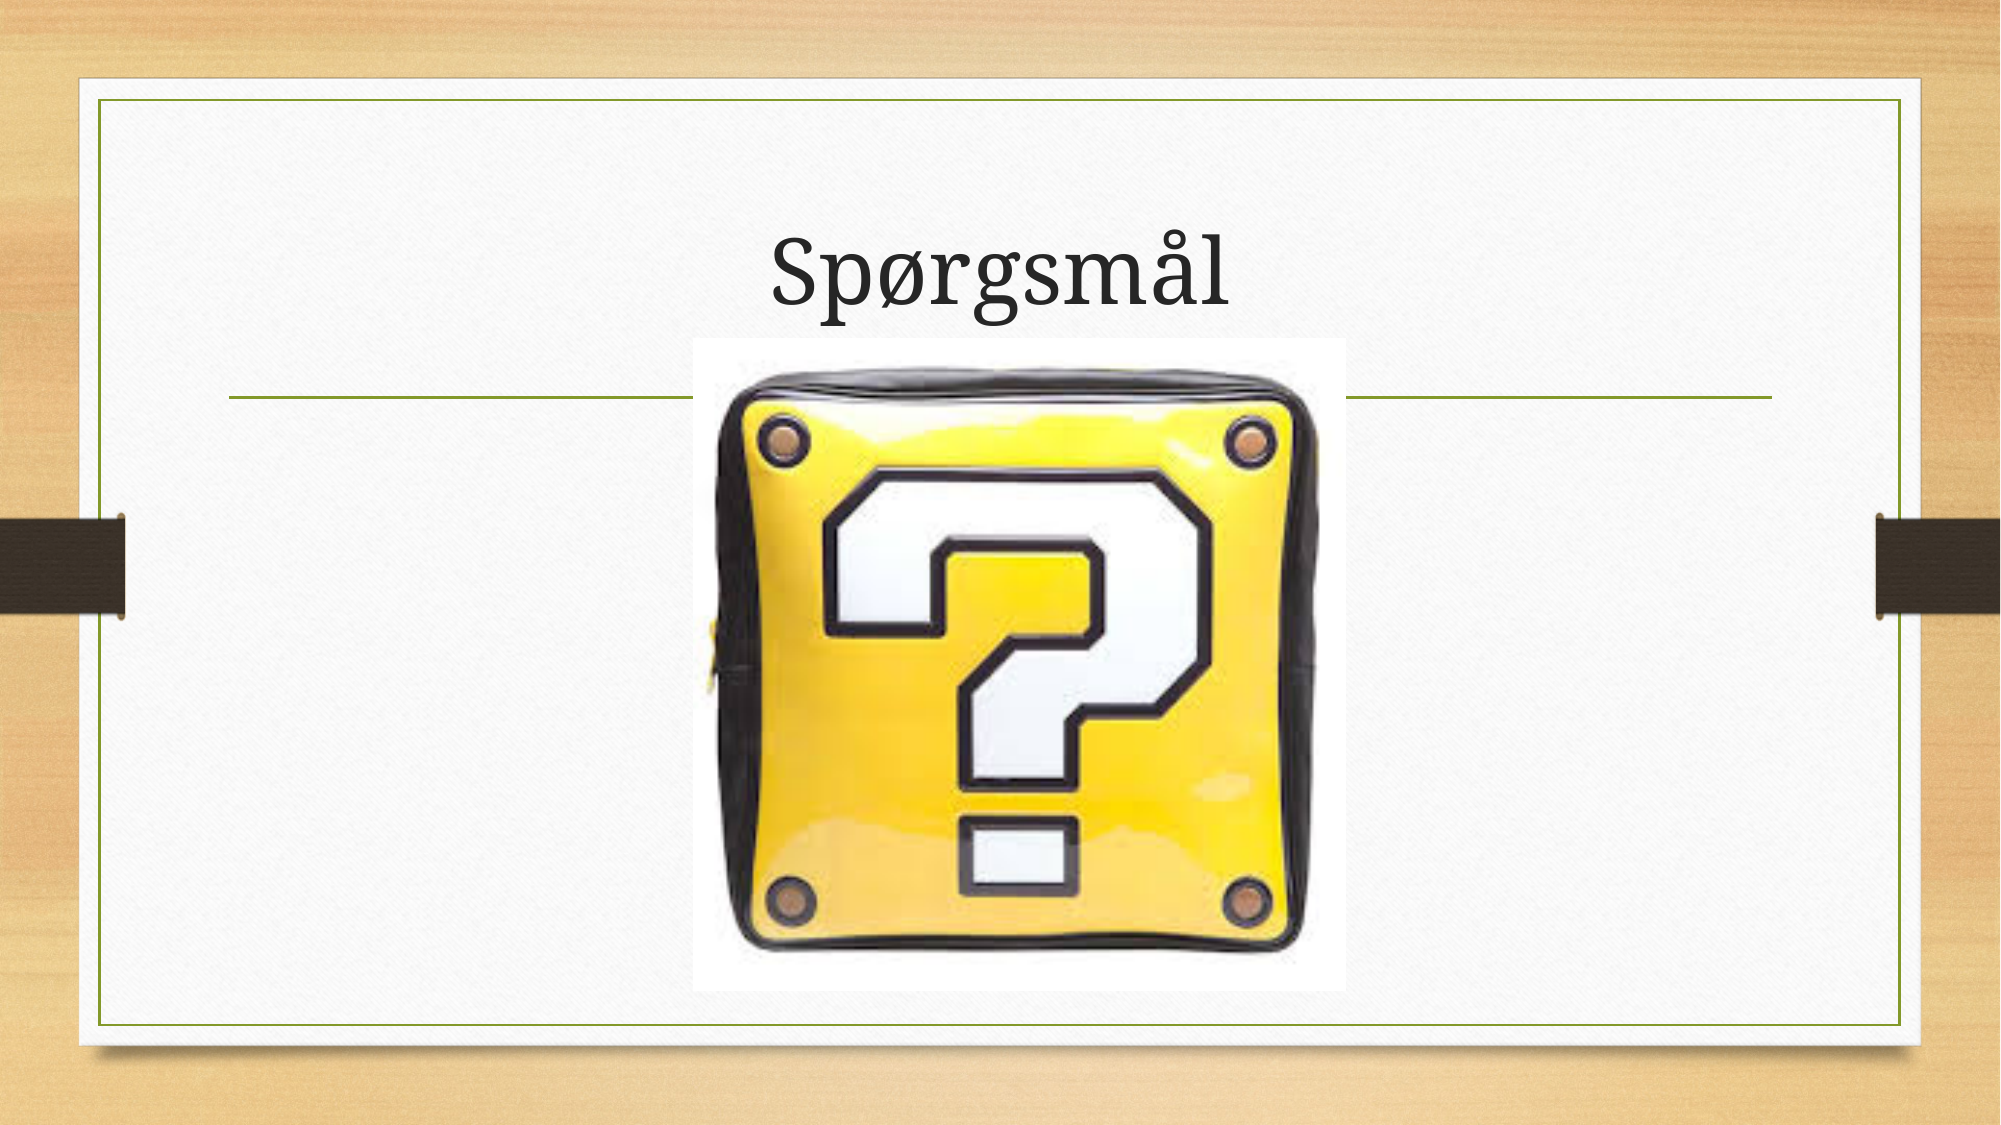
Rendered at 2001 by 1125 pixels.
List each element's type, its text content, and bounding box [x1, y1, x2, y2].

picture [0, 0, 2001, 1125]
title Spørgsmål [212, 161, 1788, 375]
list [693, 338, 1346, 992]
